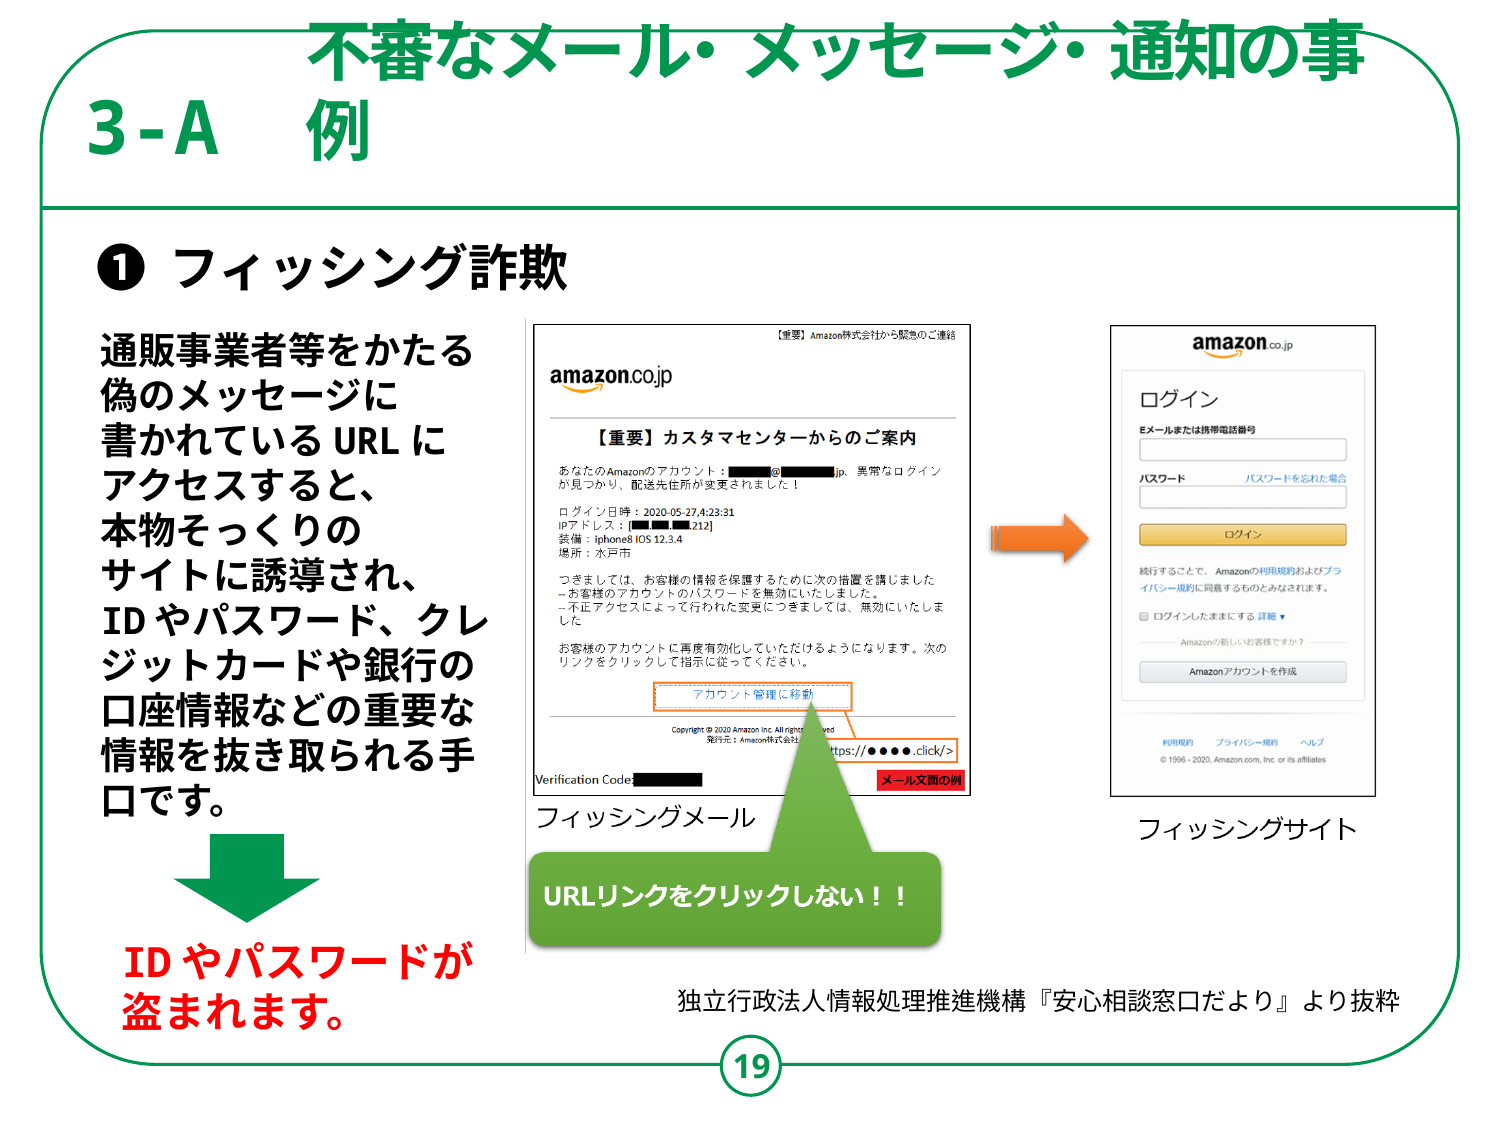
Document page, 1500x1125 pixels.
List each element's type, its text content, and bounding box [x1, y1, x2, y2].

text_box 独立行政法人情報処理推進機構『安心相談窓口だより』より抜粋 [648, 978, 1416, 1023]
text_box 通販事業者等をかたる 偽のメッセージに 書かれているURLに アクセスすると、 本物そっくりの サイトに誘導され、 IDやパスワード、クレジットカードや銀行の口座情報などの重要な情報を抜き取られる手口です。 [86, 319, 514, 829]
text_box 3-A [69, 90, 277, 179]
title 不審なメール・メッセージ・通知の事例 [290, 0, 1404, 177]
picture [518, 319, 1388, 954]
text_box [169, 833, 325, 925]
text_box ❶ フィッシング詐欺 [81, 229, 1393, 305]
text_box IDやパスワードが 盗まれます。 [107, 928, 509, 1044]
